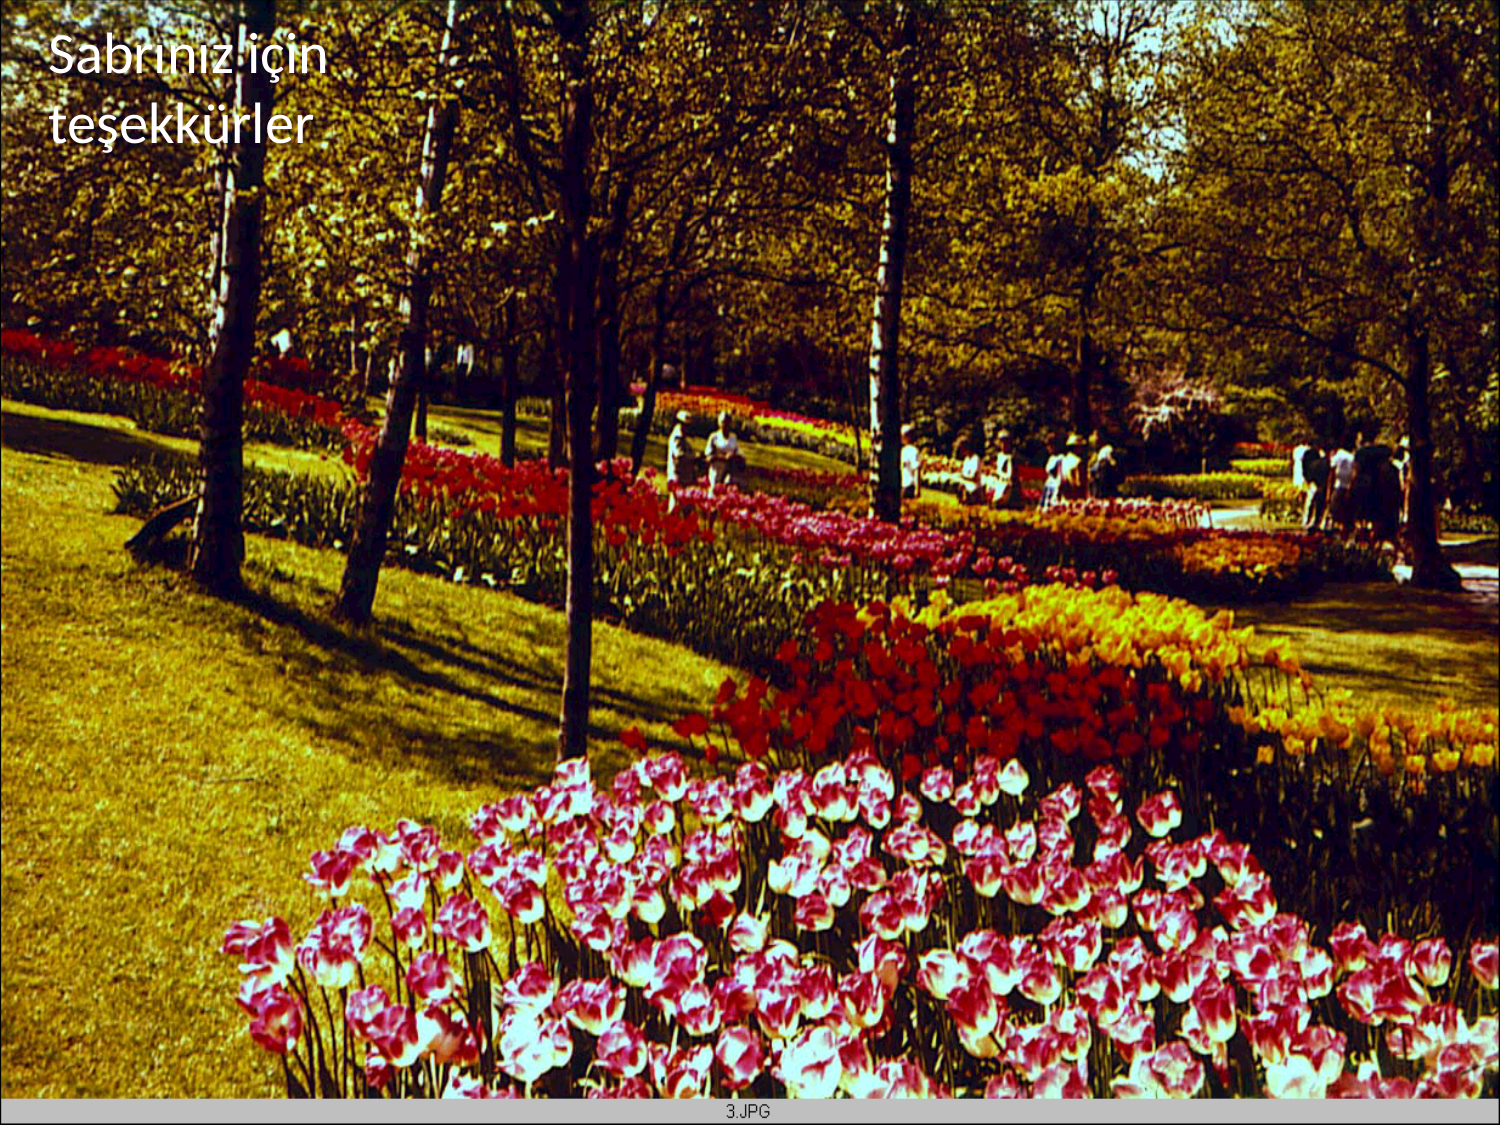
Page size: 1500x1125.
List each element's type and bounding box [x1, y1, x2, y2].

text_box [0, 0, 1500, 1125]
